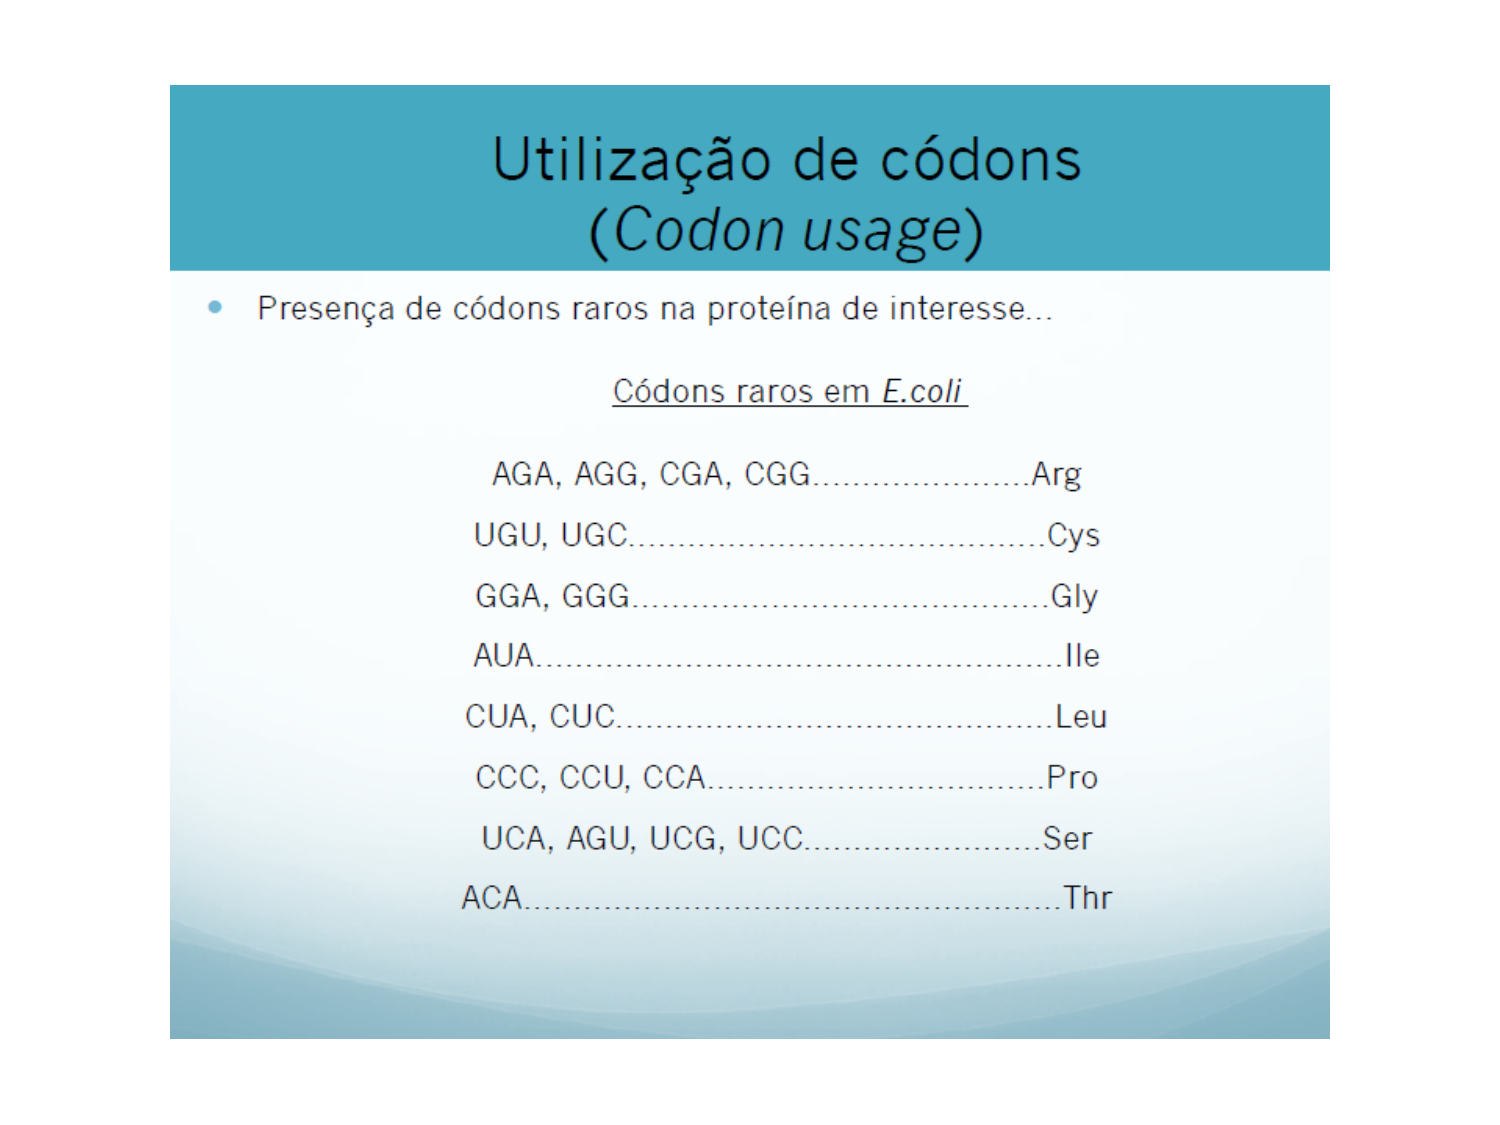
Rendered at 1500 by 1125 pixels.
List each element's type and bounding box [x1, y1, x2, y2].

picture [169, 85, 1330, 1040]
